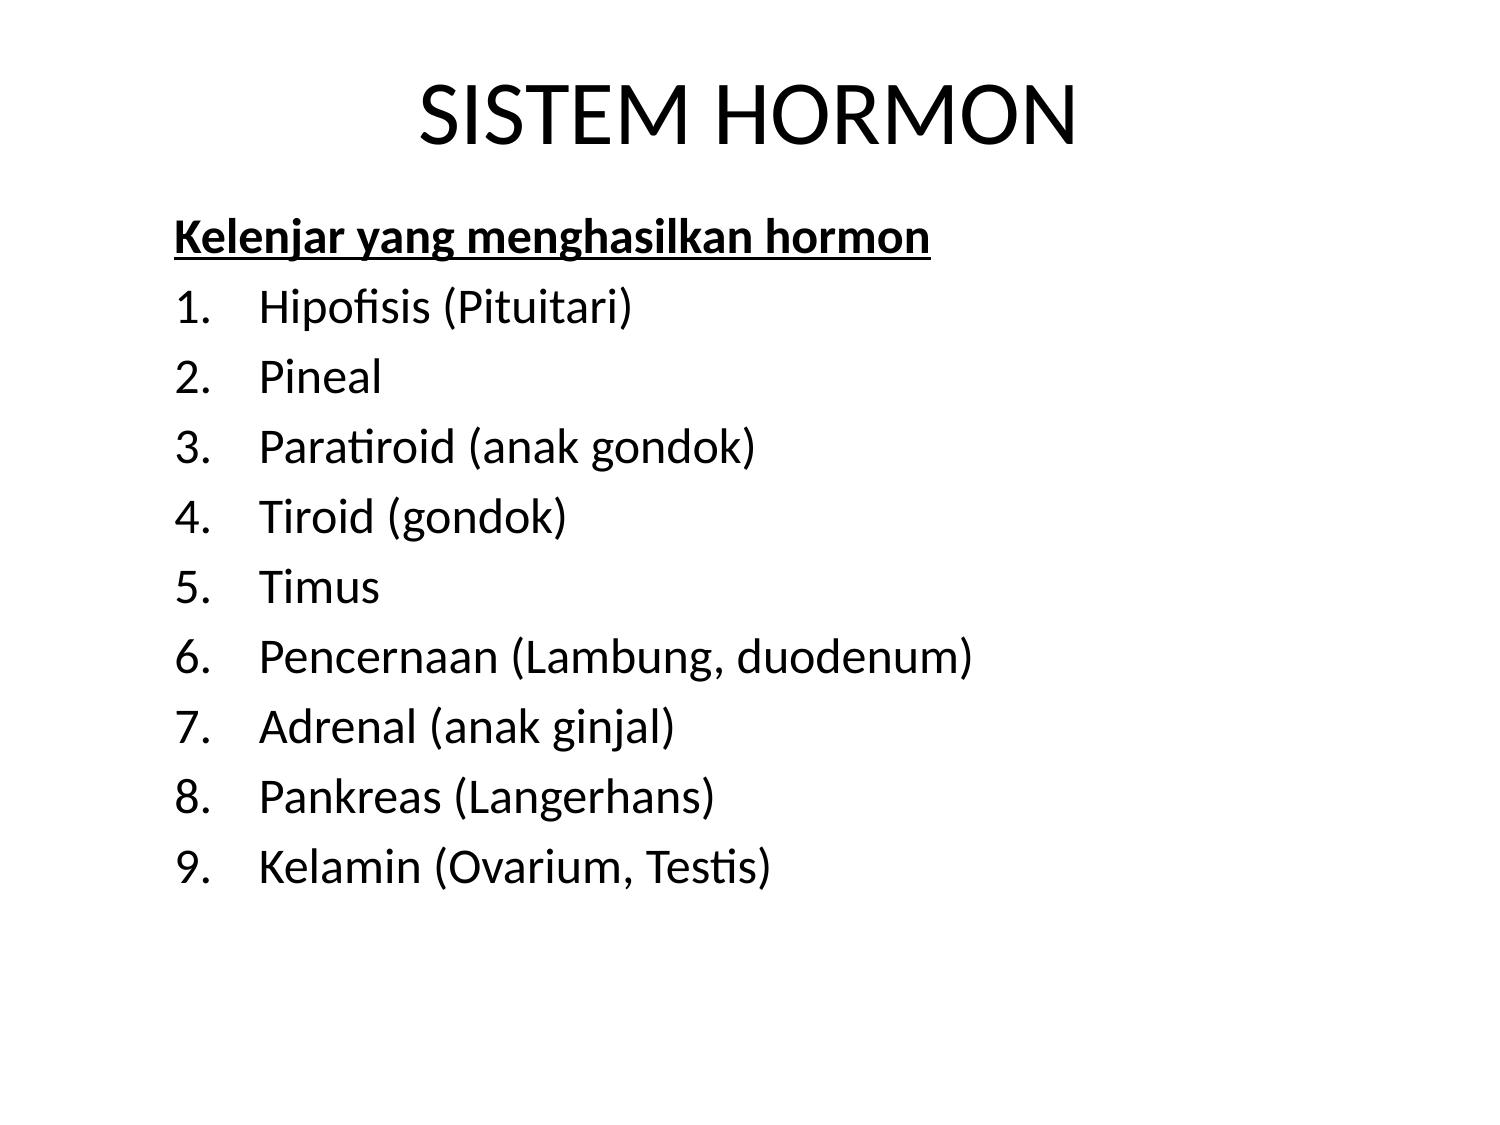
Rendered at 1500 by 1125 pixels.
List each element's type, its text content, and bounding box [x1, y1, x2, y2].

subtitle Kelenjar yang menghasilkan hormon Hipofisis (Pituitari) Pineal Paratiroid (anak gondok) Tiroid (gondok) Timus Pencernaan (Lambung, duodenum) Adrenal (anak ginjal) Pankreas (Langerhans) Kelamin (Ovarium, Testis) [159, 196, 1275, 976]
title SISTEM HORMON [112, 42, 1388, 284]
